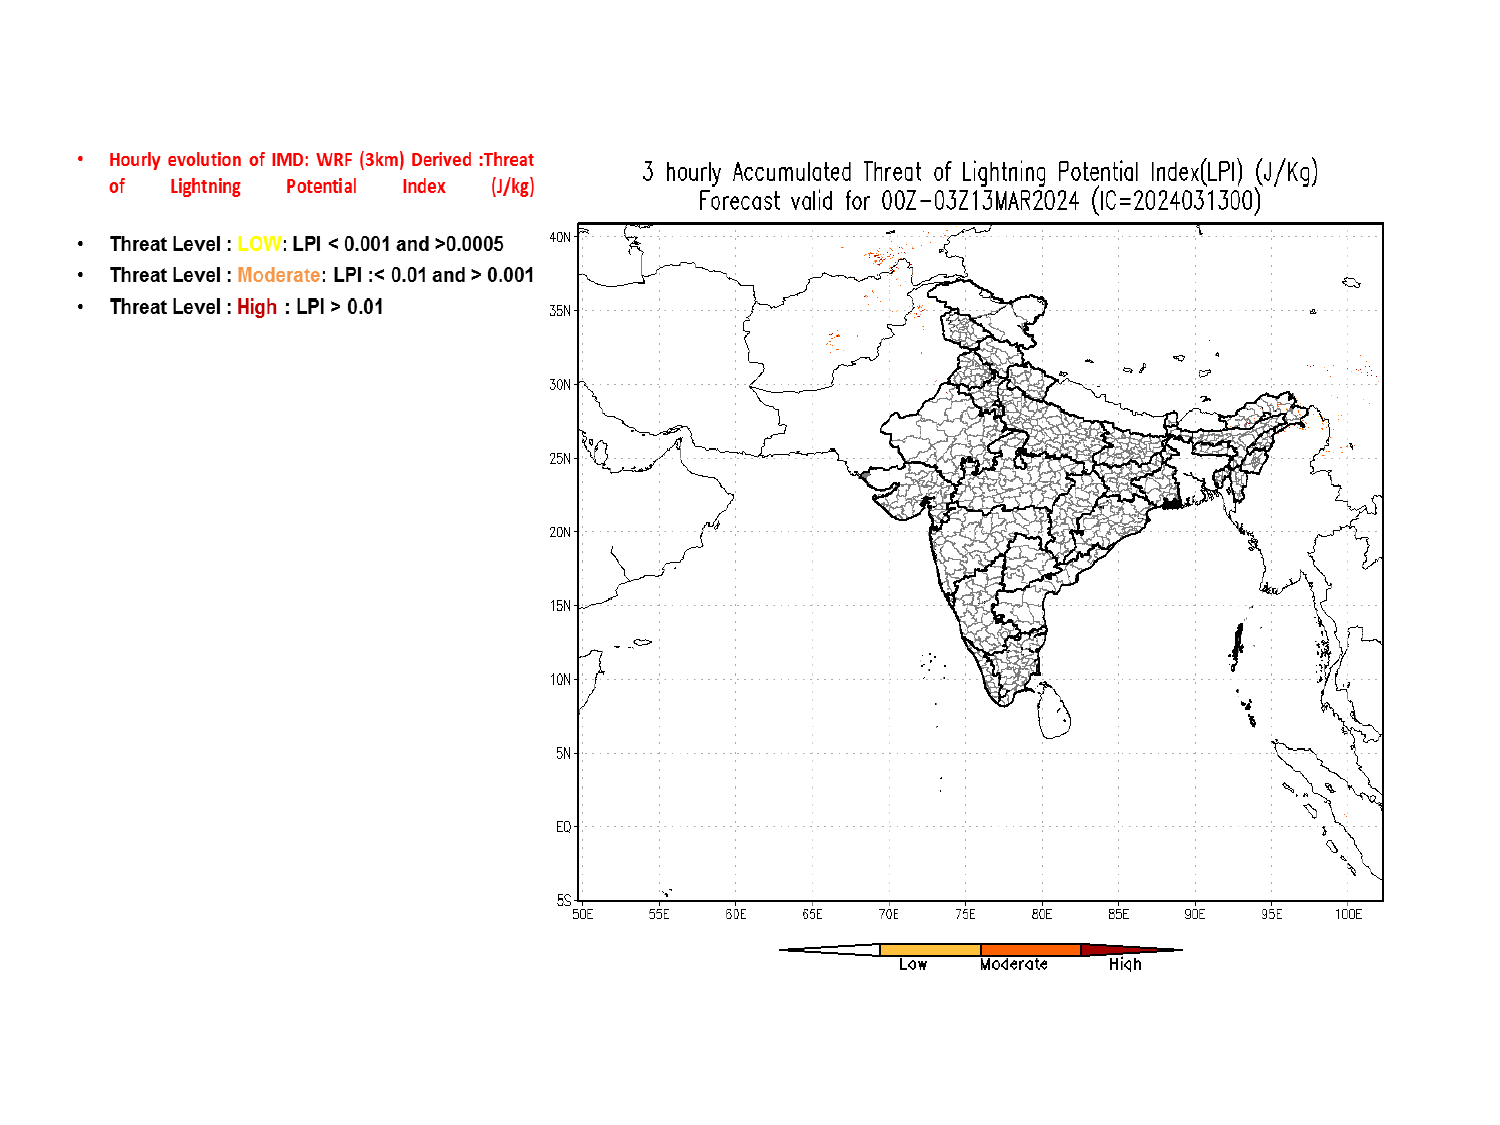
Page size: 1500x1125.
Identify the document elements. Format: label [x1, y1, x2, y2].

picture [74, 149, 1426, 976]
